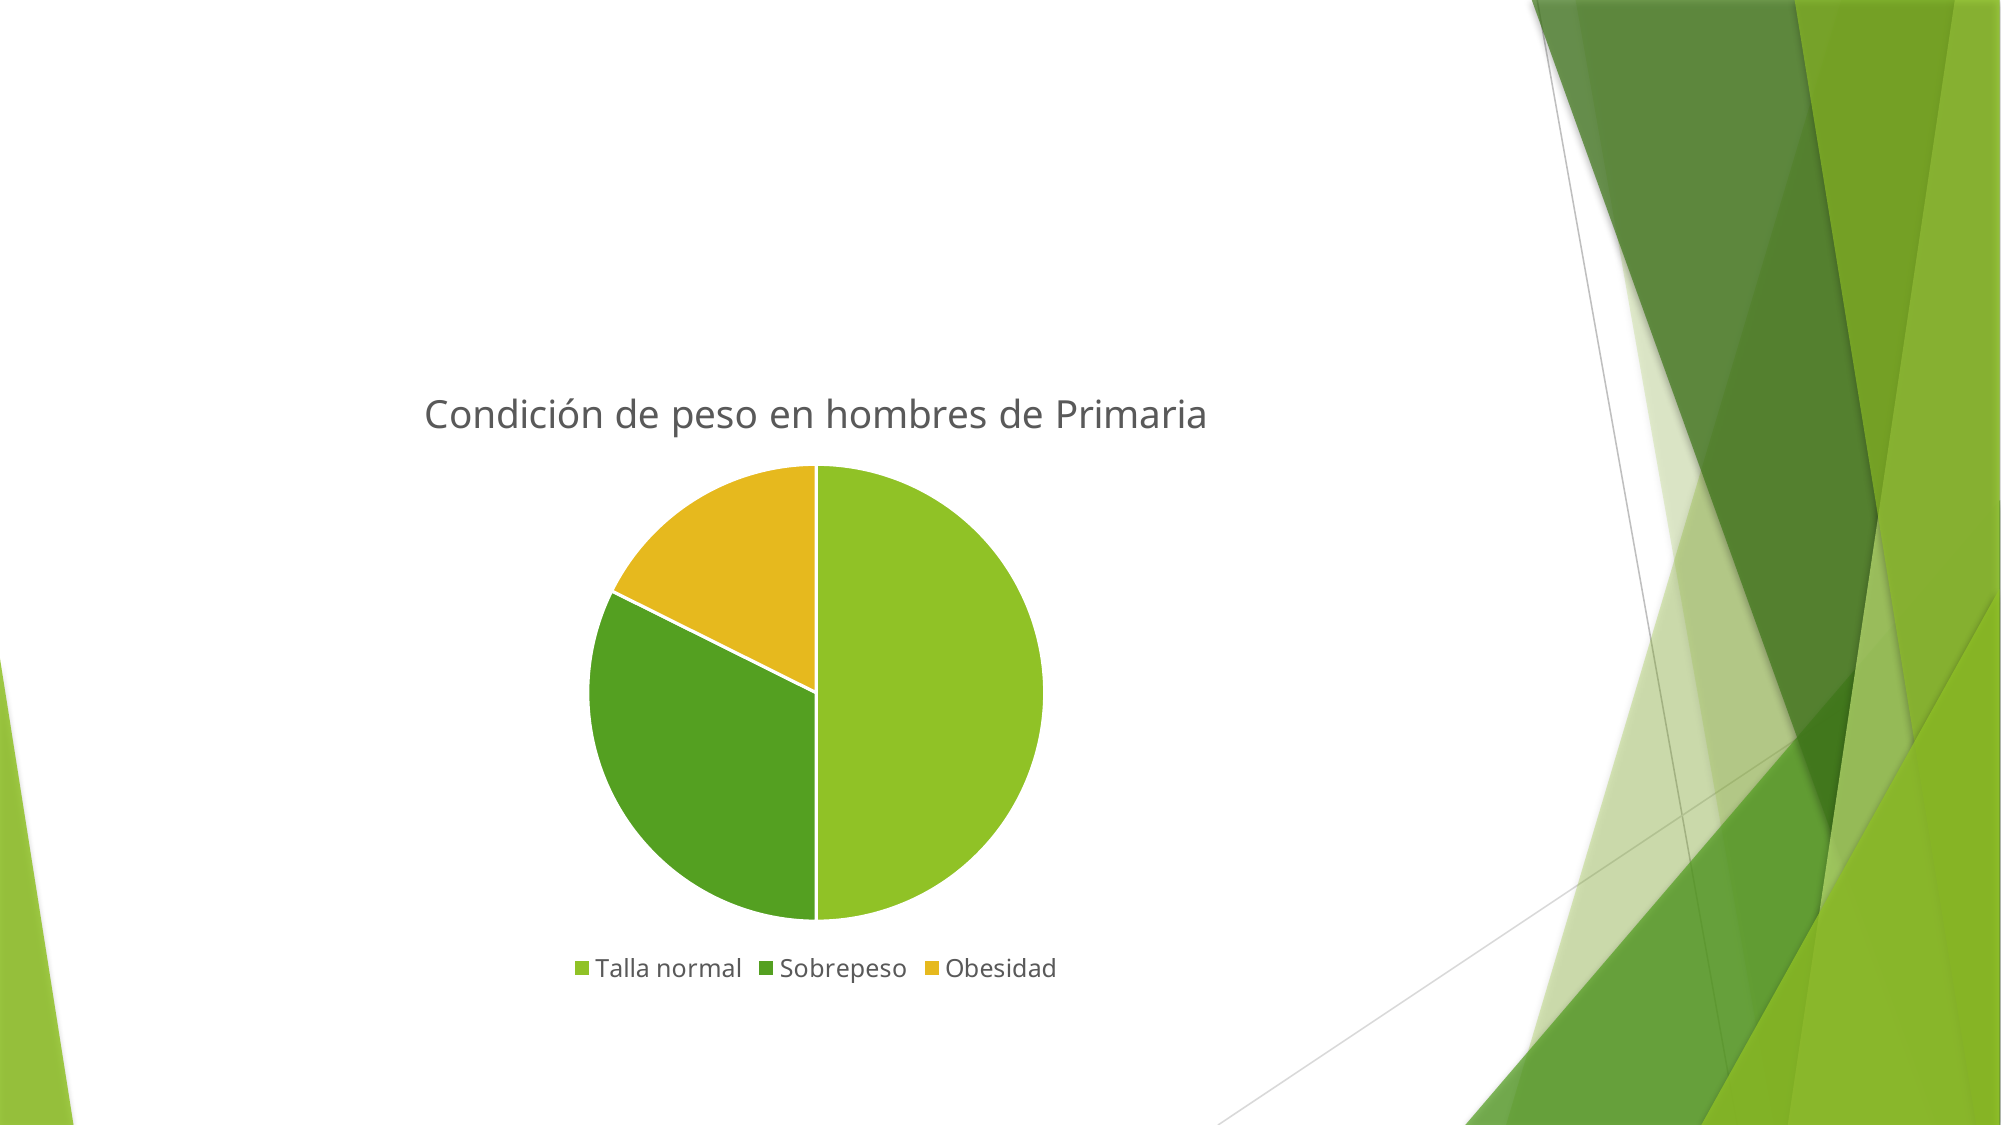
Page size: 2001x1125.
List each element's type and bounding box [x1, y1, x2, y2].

chart [110, 353, 1522, 992]
